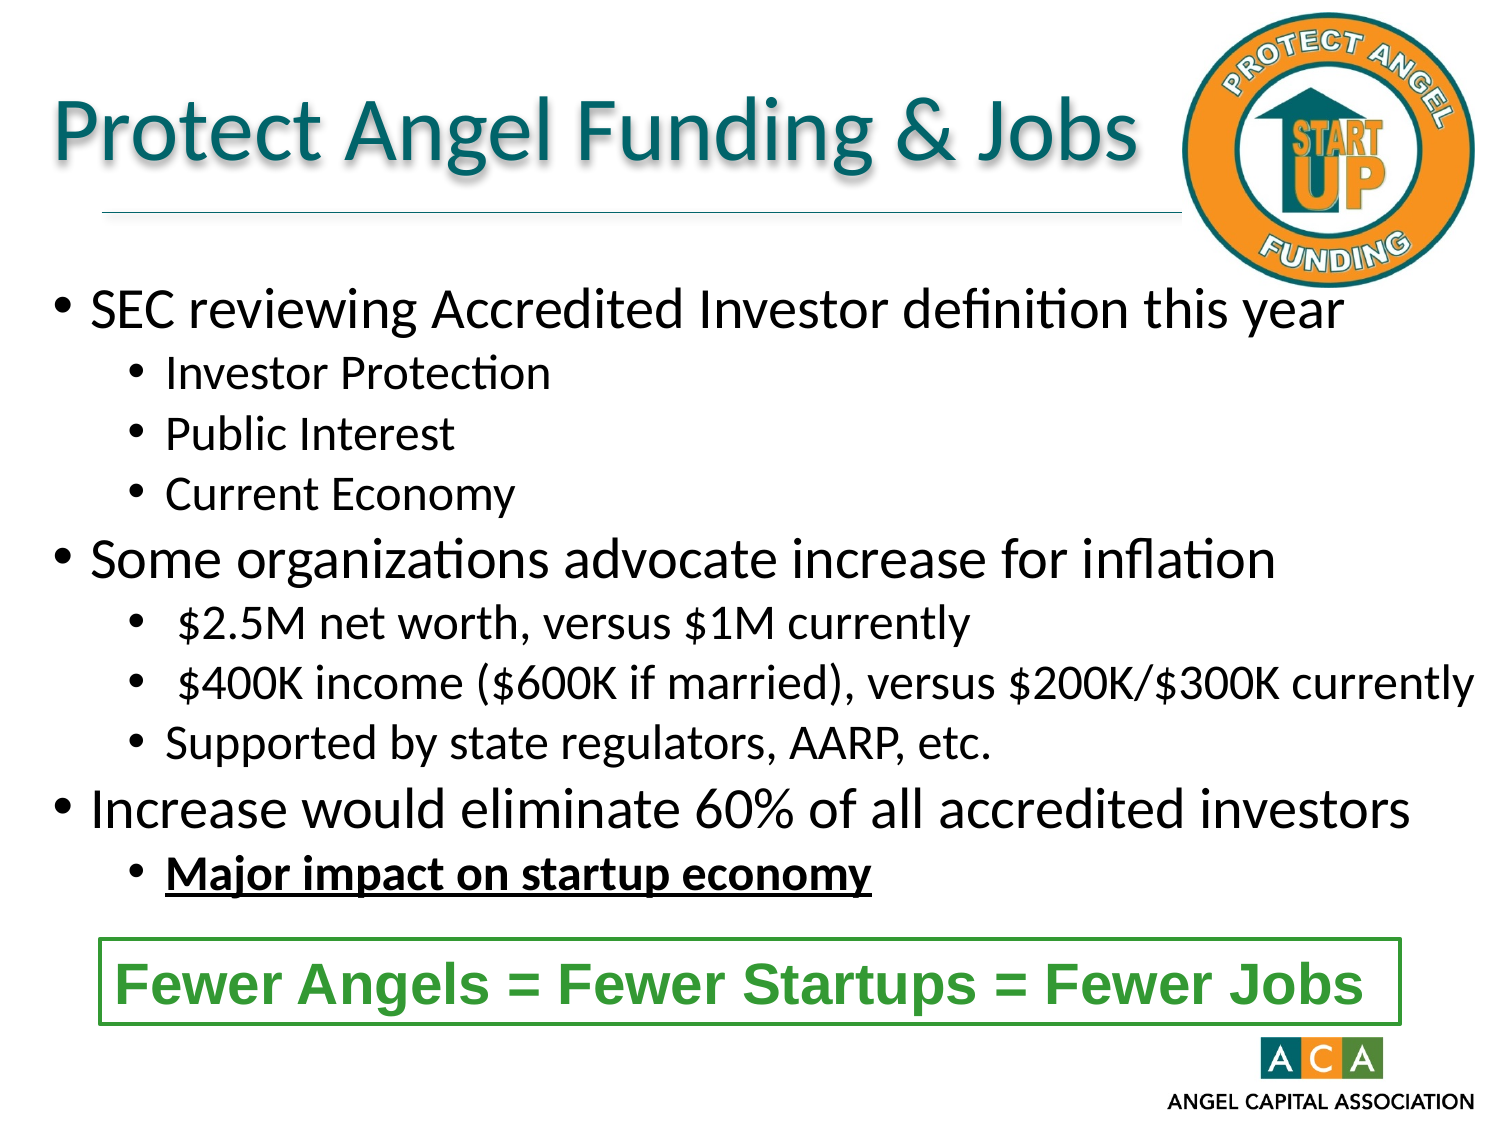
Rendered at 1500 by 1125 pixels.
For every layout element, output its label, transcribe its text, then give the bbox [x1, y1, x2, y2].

picture [1182, 12, 1475, 288]
list SEC reviewing Accredited Investor definition this year Investor Protection Public Interest Current Economy Some organizations advocate increase for inflation $2.5M net worth, versus $1M currently $400K income ($600K if married), versus $200K/$300K currently Supported by state regulators, AARP, etc. Increase would eliminate 60% of all accredited investors Major impact on startup economy [37, 262, 1500, 1100]
text_box Fewer Angels = Fewer Startups = Fewer Jobs [99, 939, 1400, 1024]
title Protect Angel Funding & Jobs [37, 50, 1182, 213]
picture [1167, 1100, 1475, 1114]
